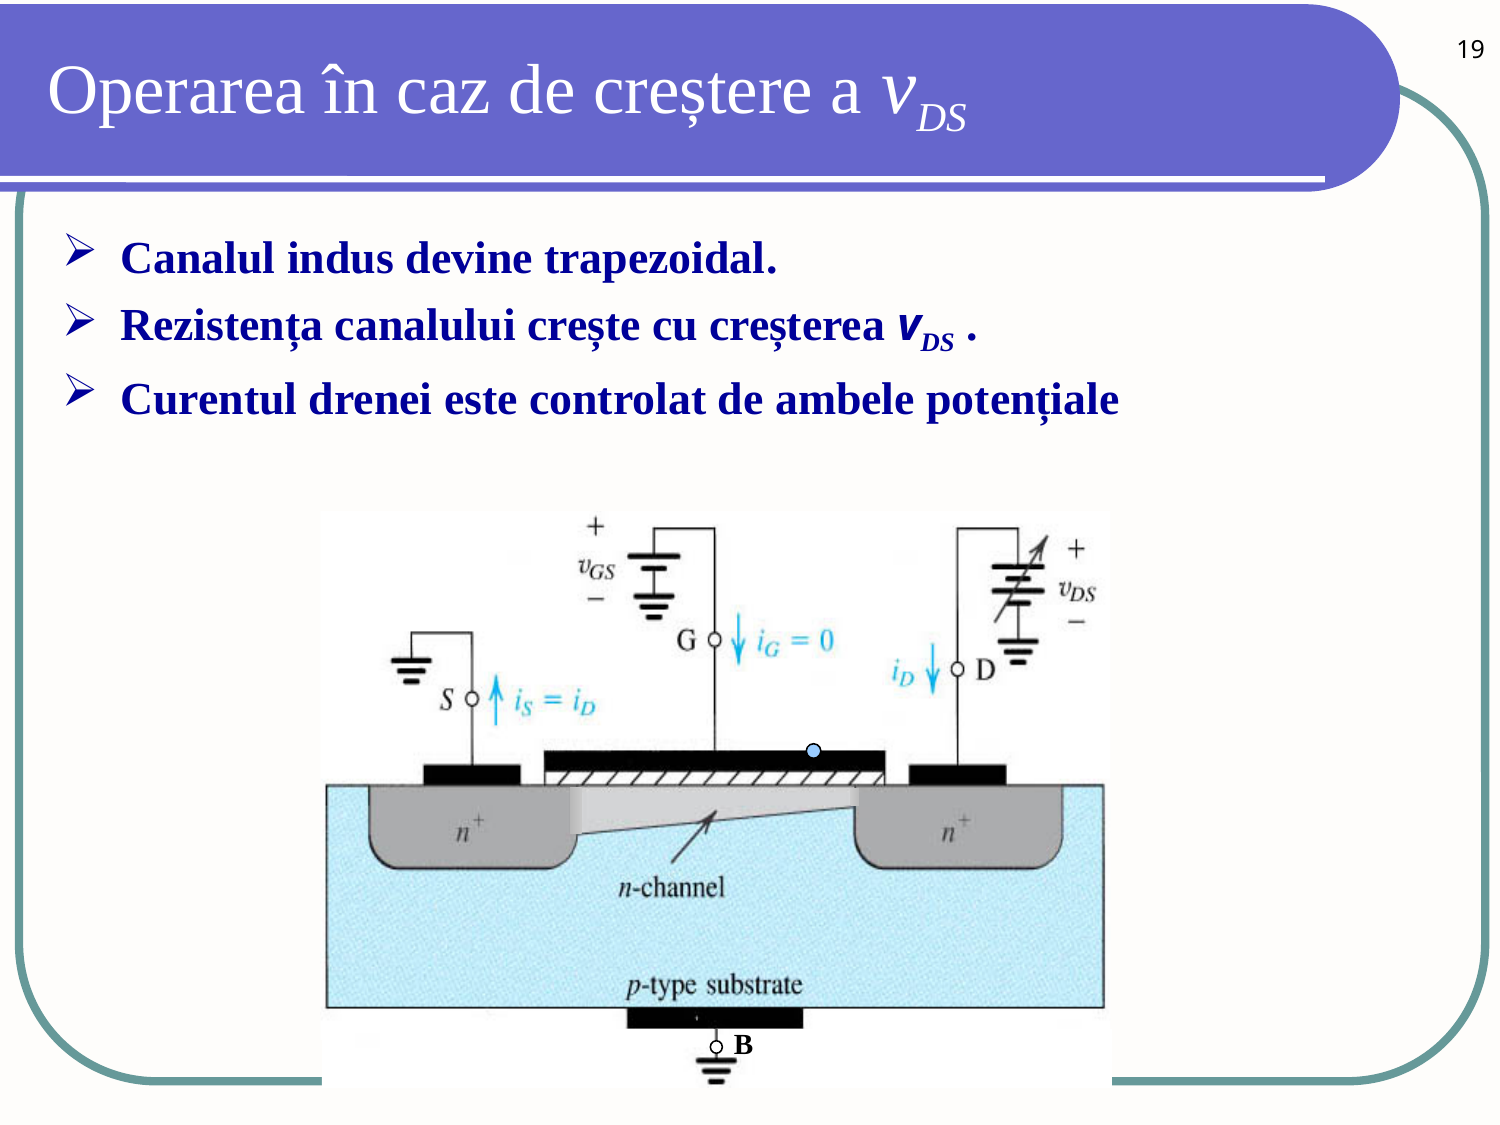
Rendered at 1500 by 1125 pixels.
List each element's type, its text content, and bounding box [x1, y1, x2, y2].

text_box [320, 511, 1113, 1089]
slide_number 19 [1222, 0, 1500, 76]
title Operarea în caz de creștere a vDS [32, 16, 1347, 158]
text_box Canalul indus devine trapezoidal. Rezistența canalului crește cu creșterea vDS . Curentul drenei este controlat de ambele potențiale [47, 220, 1385, 431]
